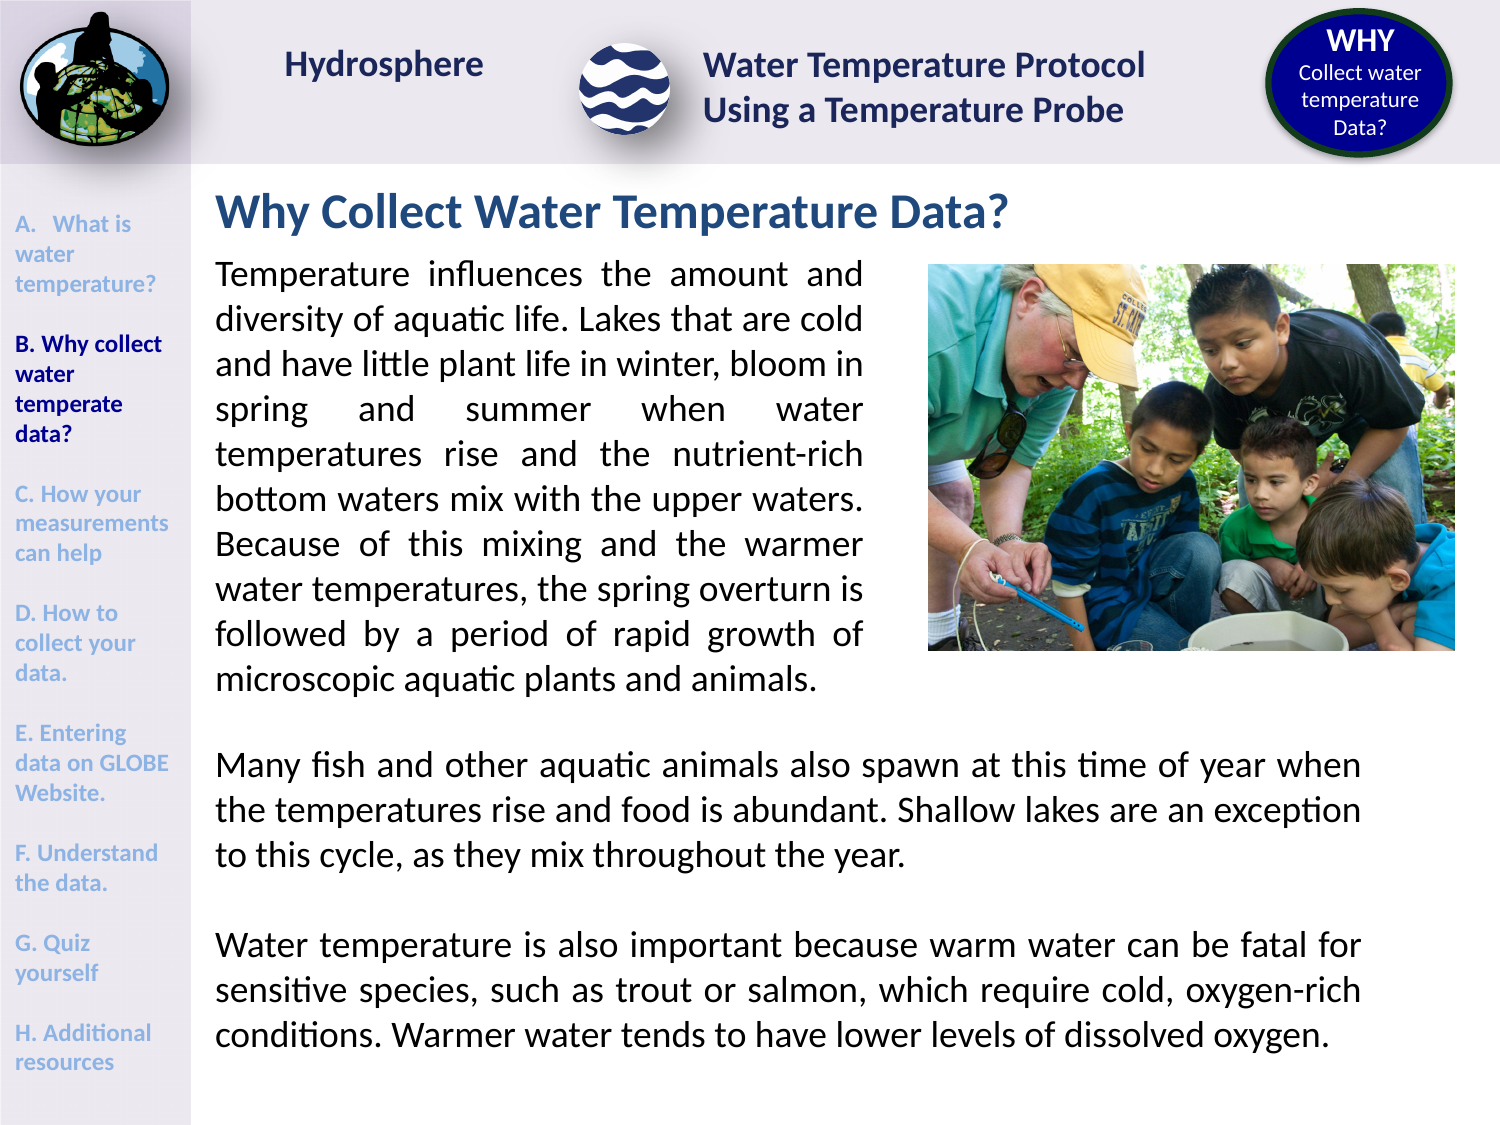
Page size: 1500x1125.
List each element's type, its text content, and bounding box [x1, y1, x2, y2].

picture [1, 0, 1500, 1124]
text_box Temperature influences the amount and diversity of aquatic life. Lakes that are cold and have little plant life in winter, bloom in spring and summer when water temperatures rise and the nutrient-rich bottom waters mix with the upper waters. Because of this mixing and the warmer water temperatures, the spring overturn is followed by a period of rapid growth of microscopic aquatic plants and animals. [200, 247, 880, 706]
picture [928, 263, 1455, 651]
text_box Many fish and other aquatic animals also spawn at this time of year when the temperatures rise and food is abundant. Shallow lakes are an exception to this cycle, as they mix throughout the year. Water temperature is also important because warm water can be fatal for sensitive species, such as trout or salmon, which require cold, oxygen-rich conditions. Warmer water tends to have lower levels of dissolved oxygen. [200, 732, 1379, 1063]
text_box Why Collect Water Temperature Data? [200, 171, 1209, 247]
